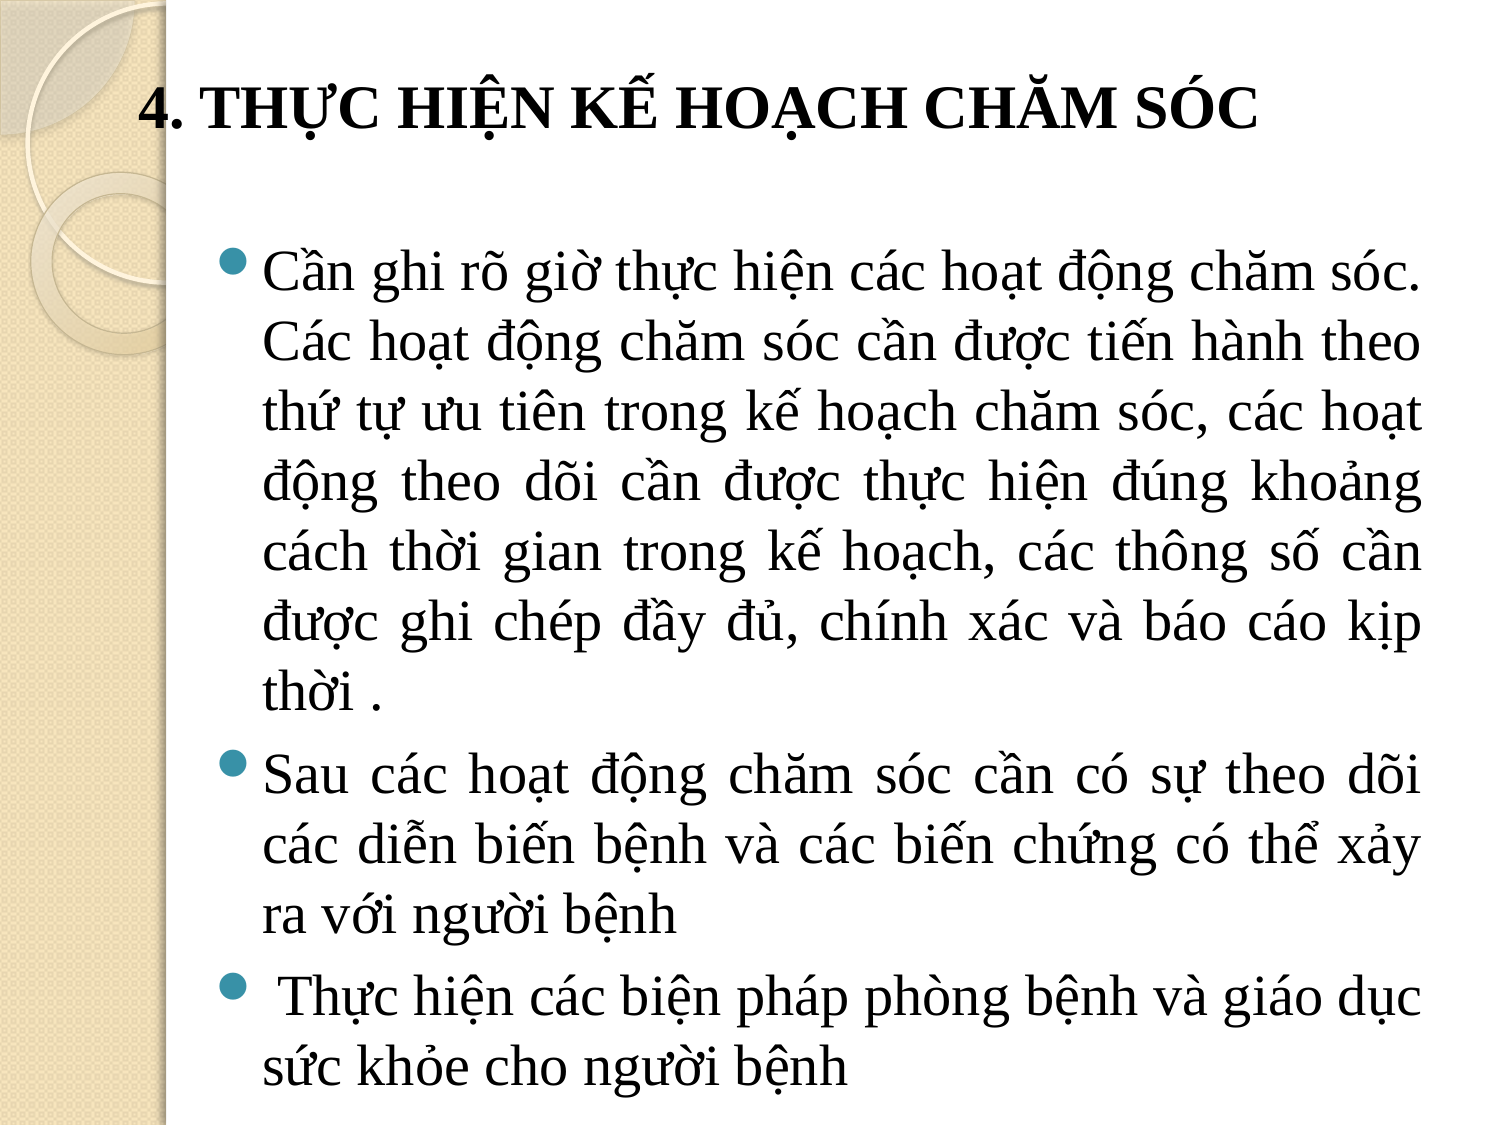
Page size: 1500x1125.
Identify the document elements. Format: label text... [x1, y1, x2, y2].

list Cần ghi rõ giờ thực hiện các hoạt động chăm sóc. Các hoạt động chăm sóc cần được tiến hành theo thứ tự ưu tiên trong kế hoạch chăm sóc, các hoạt động theo dõi cần được thực hiện đúng khoảng cách thời gian trong kế hoạch, các thông số cần được ghi chép đầy đủ, chính xác và báo cáo kịp thời . Sau các hoạt động chăm sóc cần có sự theo dõi các diễn biến bệnh và các biến chứng có thể xảy ra với người bệnh Thực hiện các biện pháp phòng bệnh và giáo dục sức khỏe cho người bệnh [187, 224, 1438, 1050]
title 4. THỰC HIỆN KẾ HOẠCH CHĂM SÓC [75, 45, 1325, 163]
